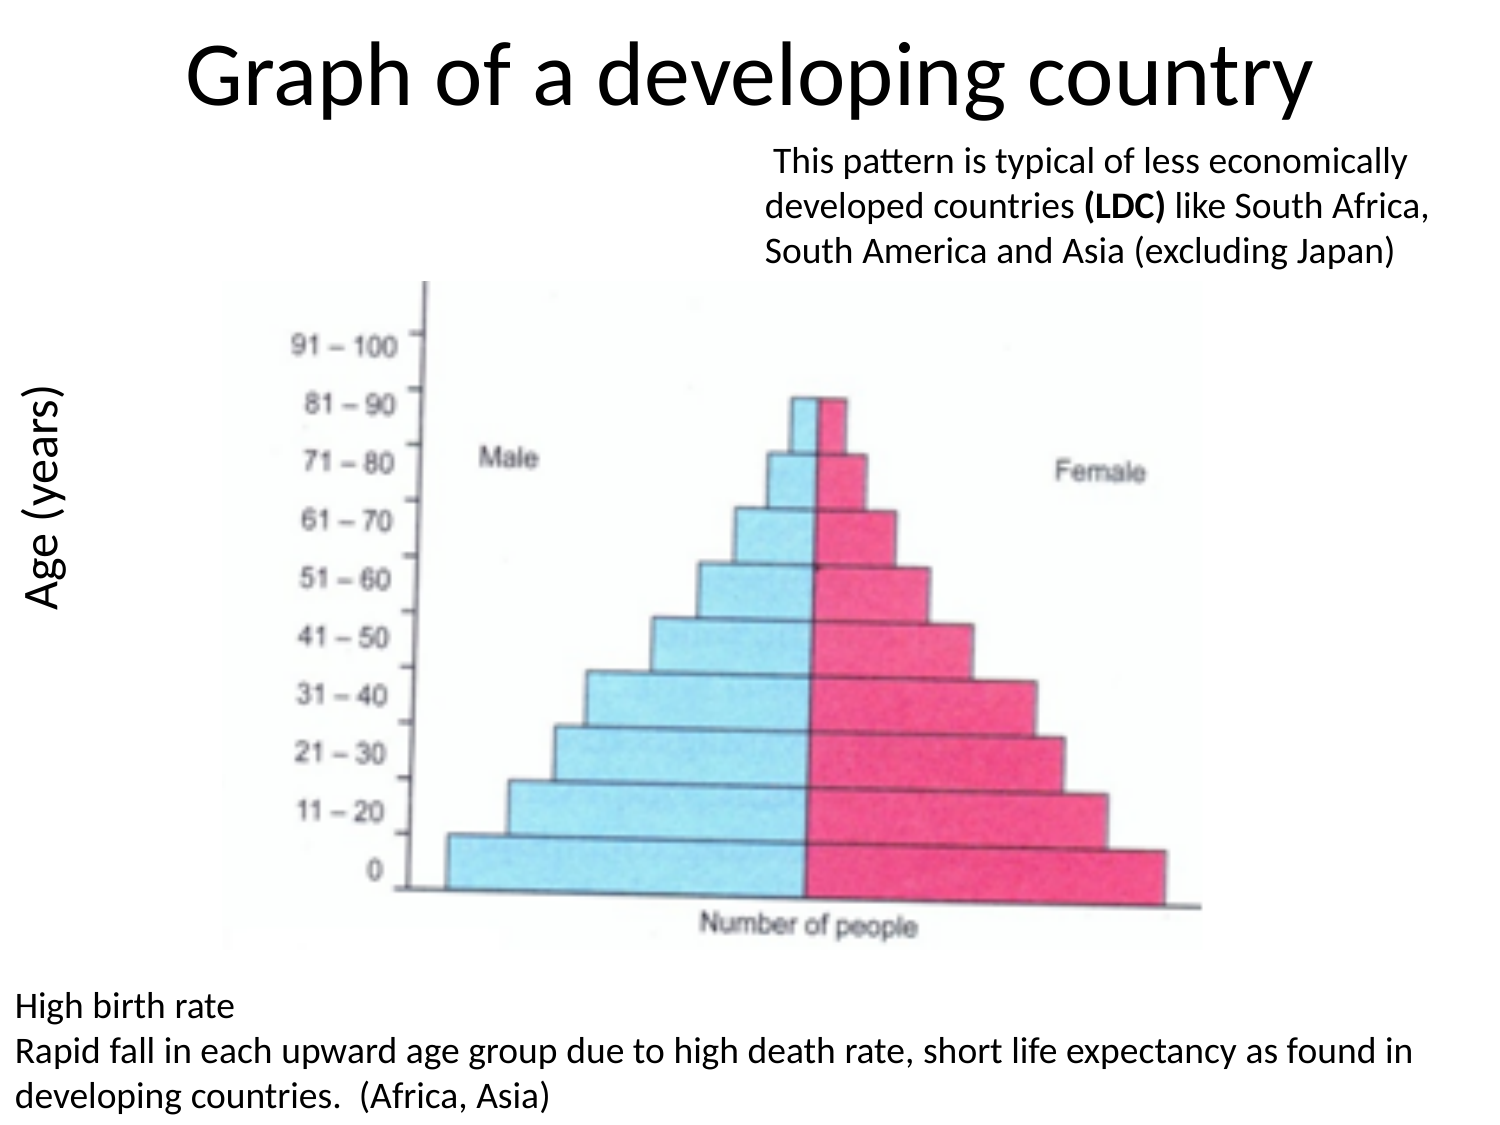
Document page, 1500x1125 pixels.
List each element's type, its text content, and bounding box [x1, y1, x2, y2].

text_box High birth rate Rapid fall in each upward age group due to high death rate, short life expectancy as found in developing countries. (Africa, Asia) [0, 973, 1500, 1124]
title Graph of a developing country [75, 0, 1425, 138]
picture [222, 280, 1302, 950]
text_box This pattern is typical of less economically developed countries (LDC) like South Africa, South America and Asia (excluding Japan) [749, 128, 1500, 279]
text_box Age (years) [0, 312, 75, 625]
